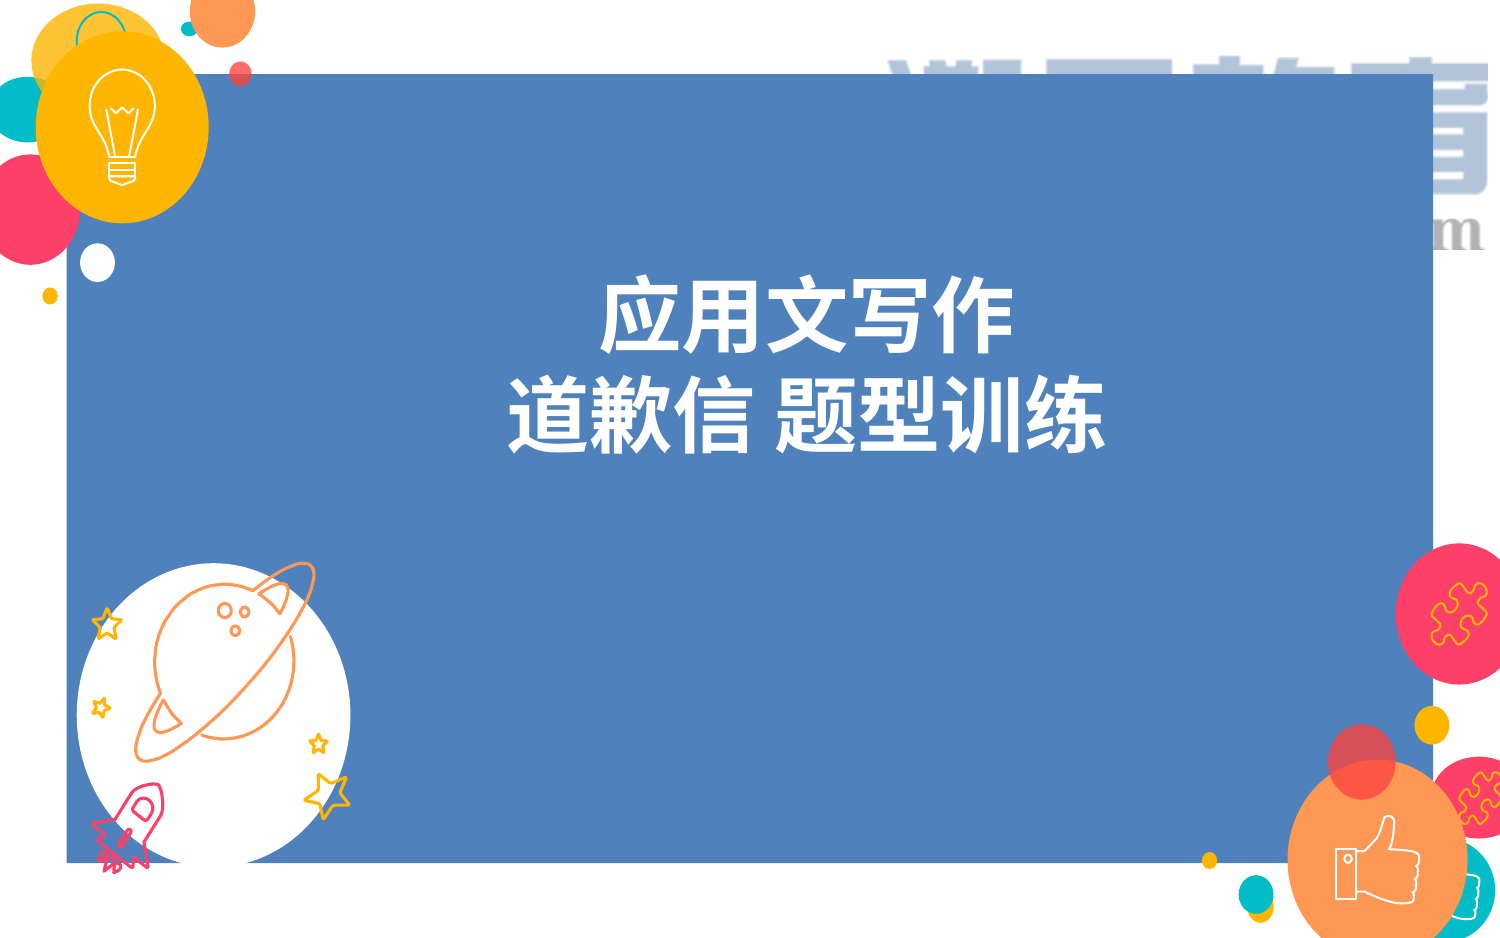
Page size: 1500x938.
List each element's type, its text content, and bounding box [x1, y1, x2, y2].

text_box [135, 563, 315, 762]
text_box 应用文写作 道歉信 题型训练 [383, 256, 1230, 571]
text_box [93, 787, 168, 870]
picture [884, 54, 1488, 250]
text_box [76, 594, 351, 868]
